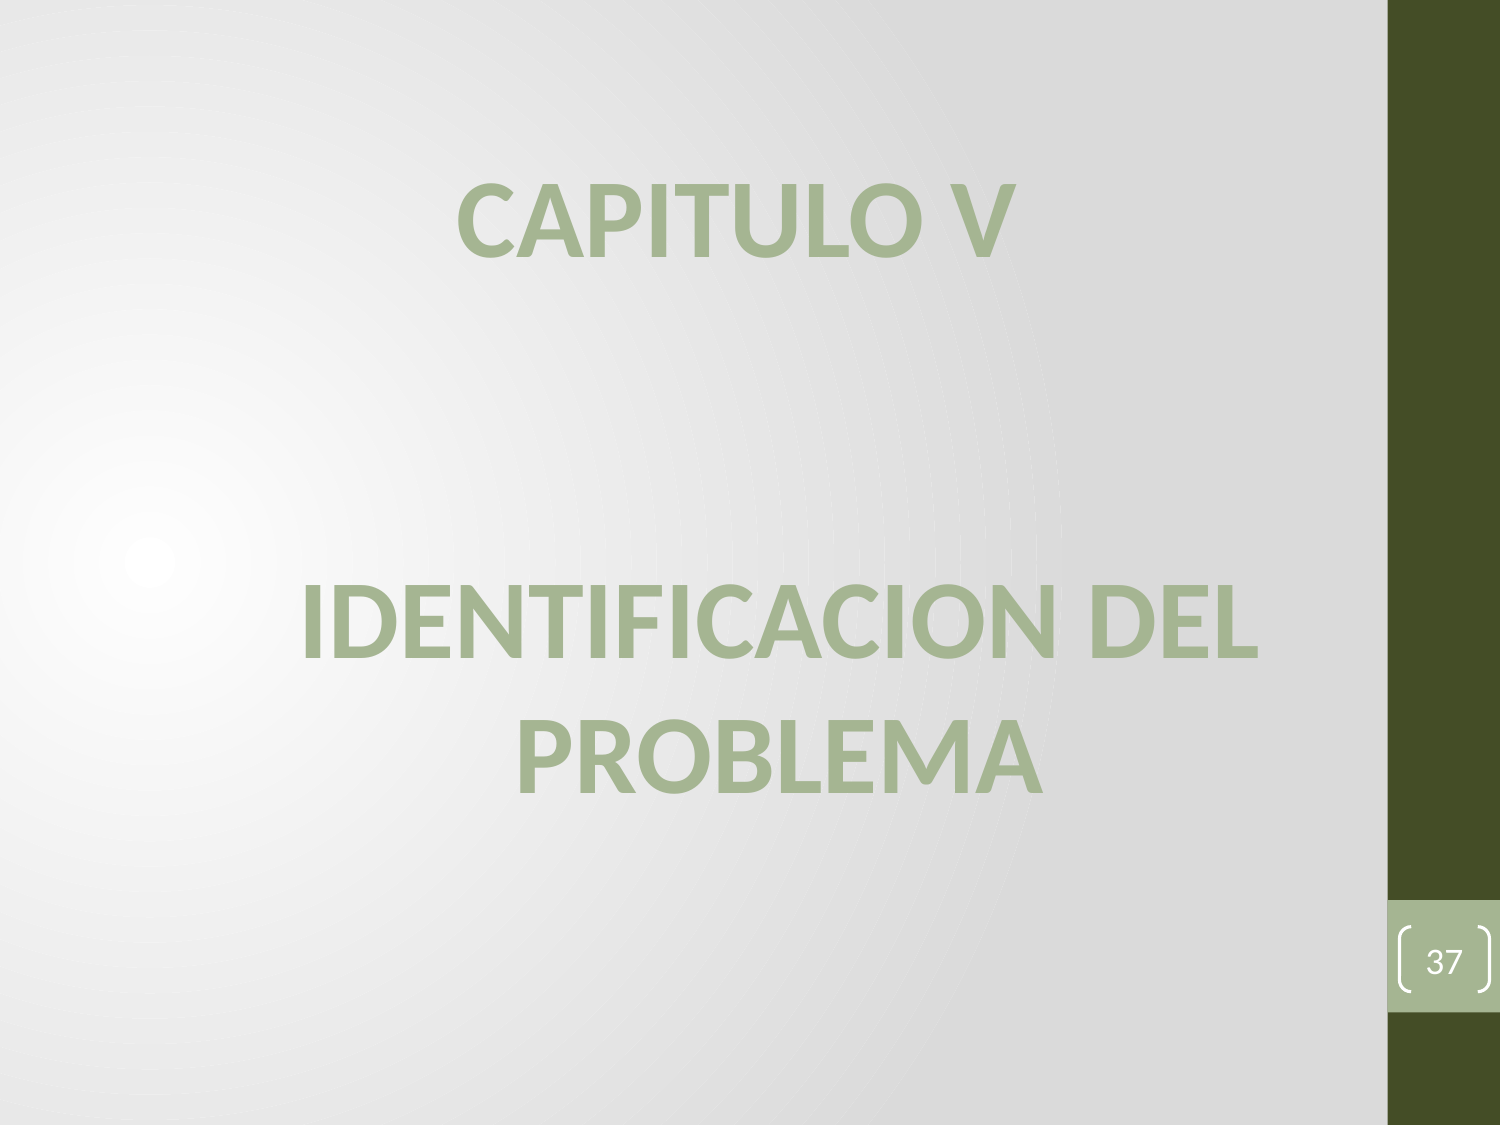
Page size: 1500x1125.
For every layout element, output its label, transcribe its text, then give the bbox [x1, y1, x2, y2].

text_box CAPITULO V [441, 137, 1059, 423]
slide_number 37 [1397, 925, 1492, 994]
text_box IDENTIFICACION DEL PROBLEMA [100, 538, 1459, 824]
